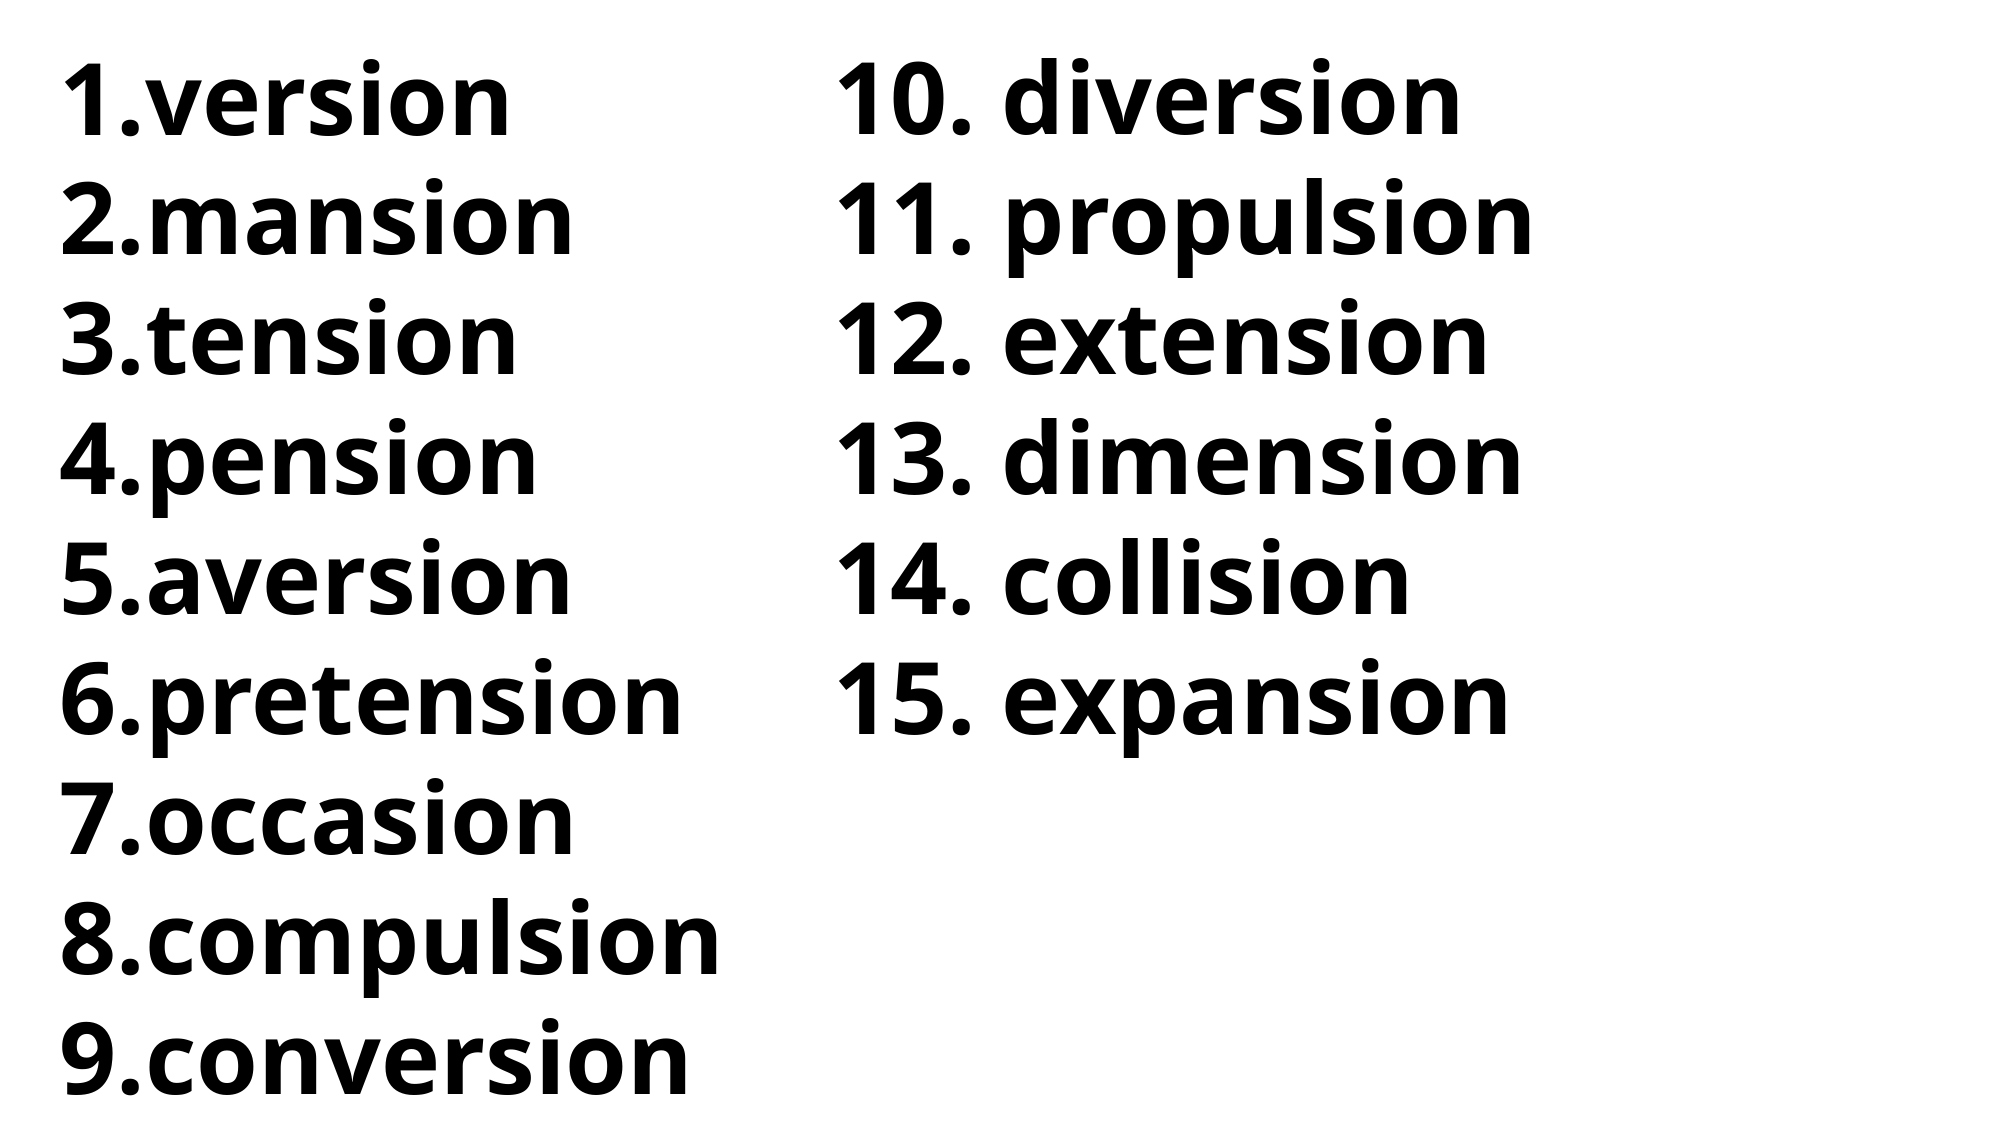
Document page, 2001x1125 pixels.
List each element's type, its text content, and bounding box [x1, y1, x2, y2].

text_box version mansion tension pension aversion pretension occasion compulsion conversion [44, 27, 923, 1122]
text_box 10. diversion 11. propulsion 12. extension 13. dimension 14. collision 15. expansion [818, 27, 1956, 762]
